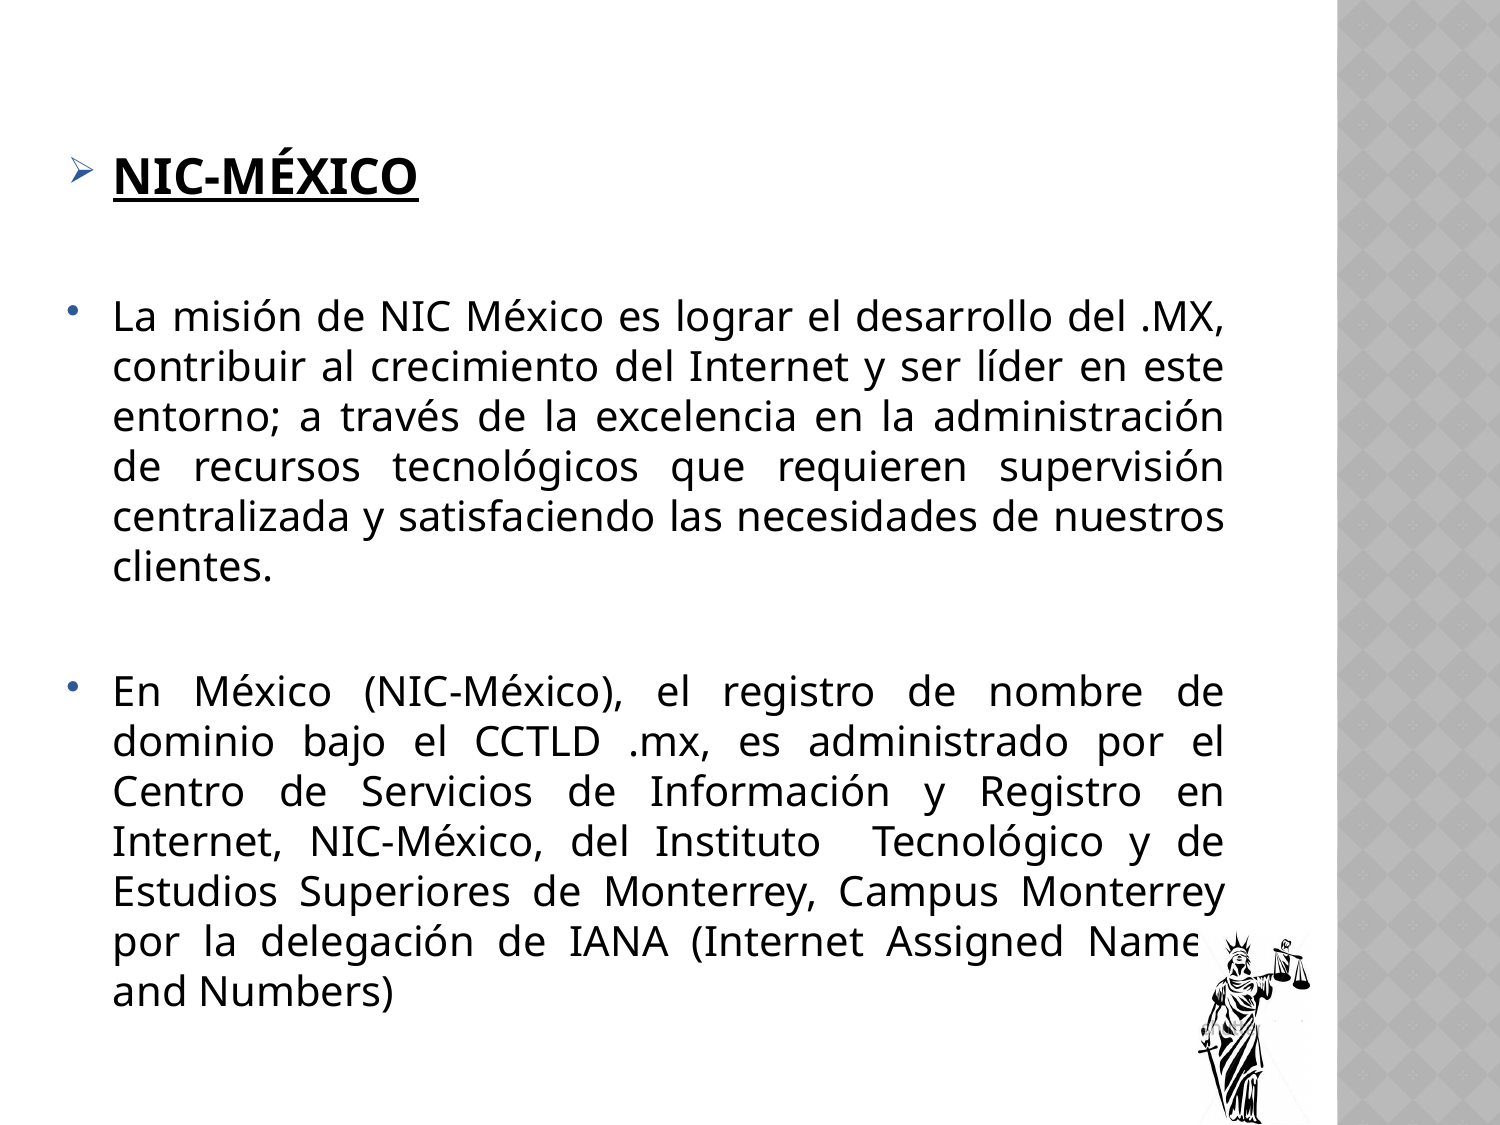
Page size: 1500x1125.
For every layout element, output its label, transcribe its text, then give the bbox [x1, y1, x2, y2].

picture [1198, 930, 1310, 1125]
list NIC-MÉXICO La misión de NIC México es lograr el desarrollo del .MX, contribuir al crecimiento del Internet y ser líder en este entorno; a través de la excelencia en la administración de recursos tecnológicos que requieren supervisión centralizada y satisfaciendo las necesidades de nuestros clientes. En México (NIC-México), el registro de nombre de dominio bajo el CCTLD .mx, es administrado por el Centro de Servicios de Información y Registro en Internet, NIC-México, del Instituto Tecnológico y de Estudios Superiores de Monterrey, Campus Monterrey por la delegación de IANA (Internet Assigned Names and Numbers) [53, 137, 1241, 933]
